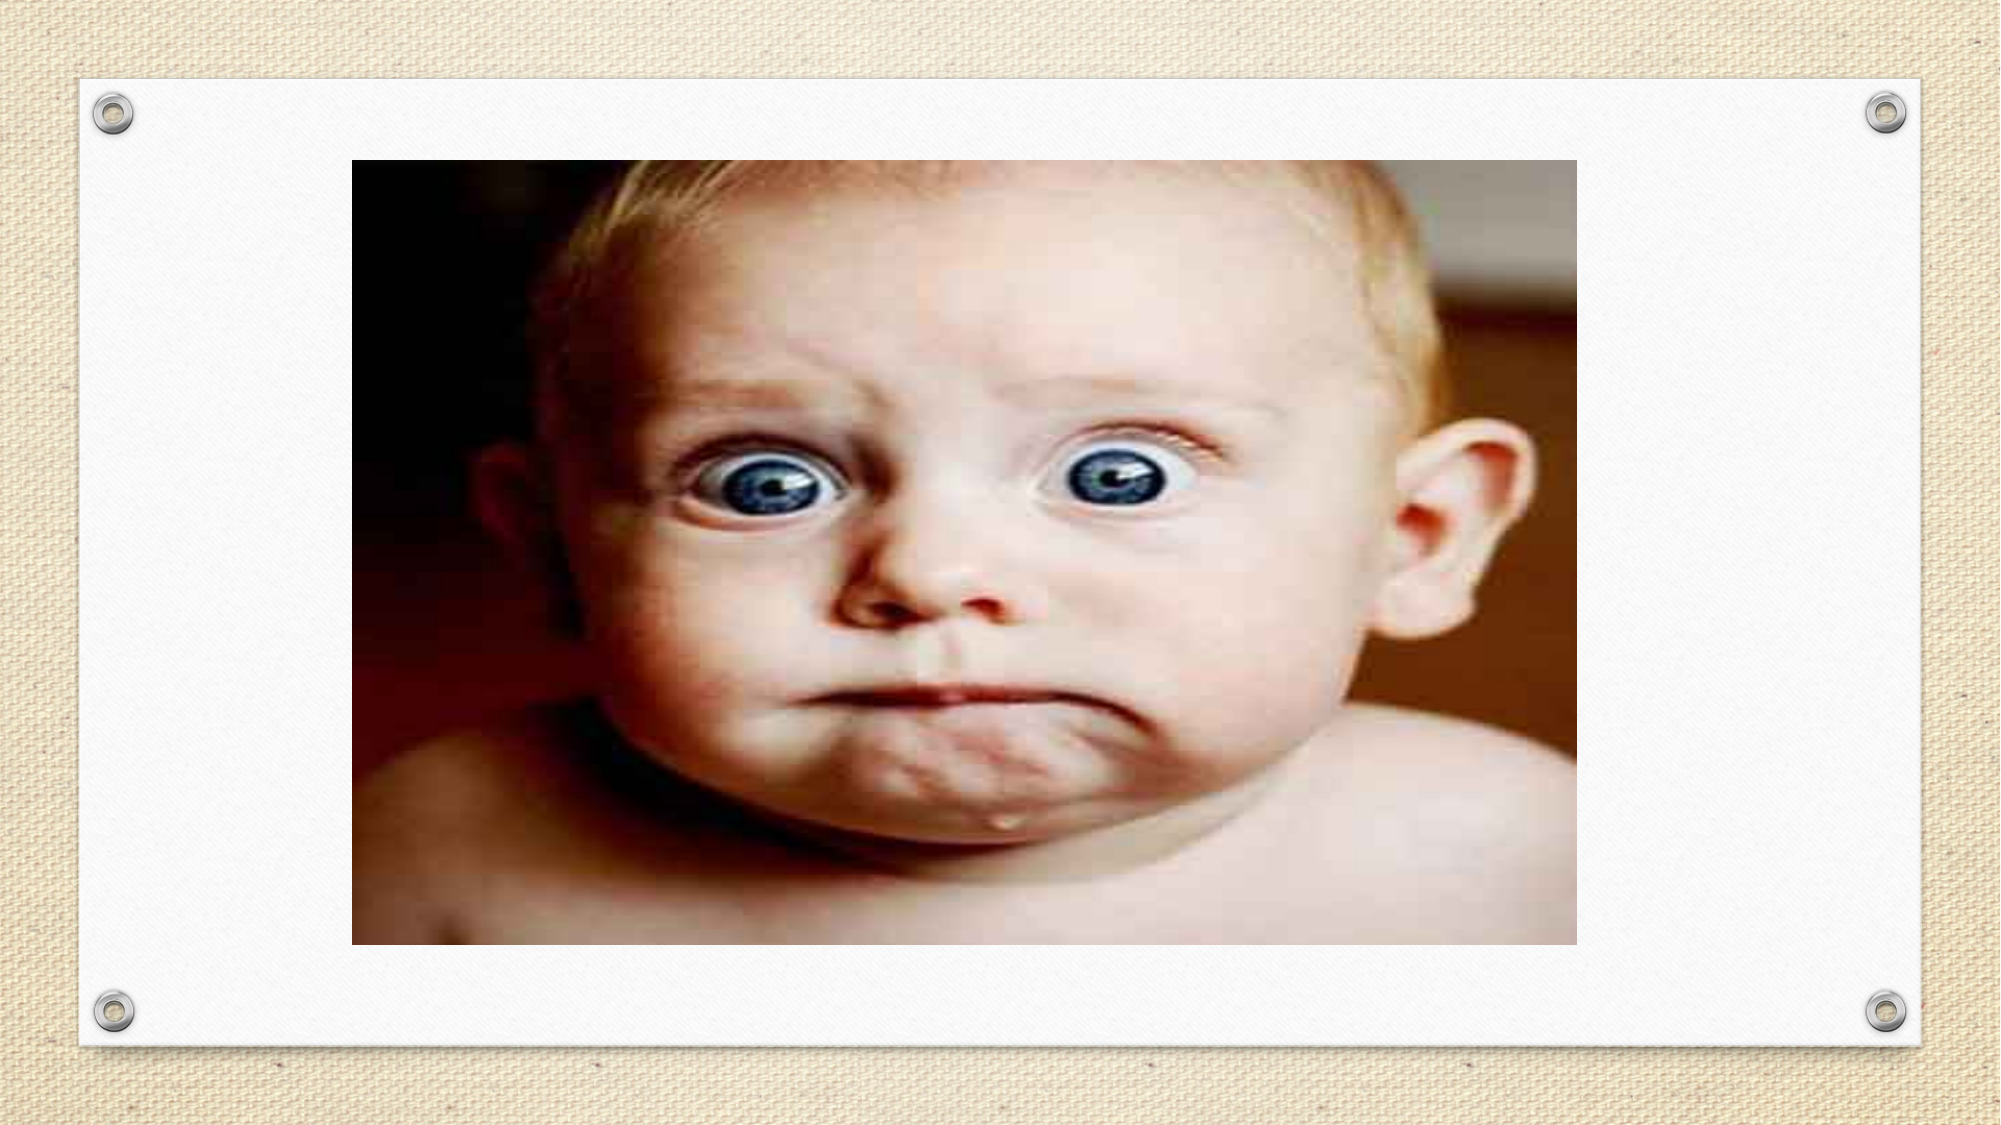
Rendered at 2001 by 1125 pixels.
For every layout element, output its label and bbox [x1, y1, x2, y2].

list [352, 160, 1577, 945]
picture [0, 0, 2001, 1125]
